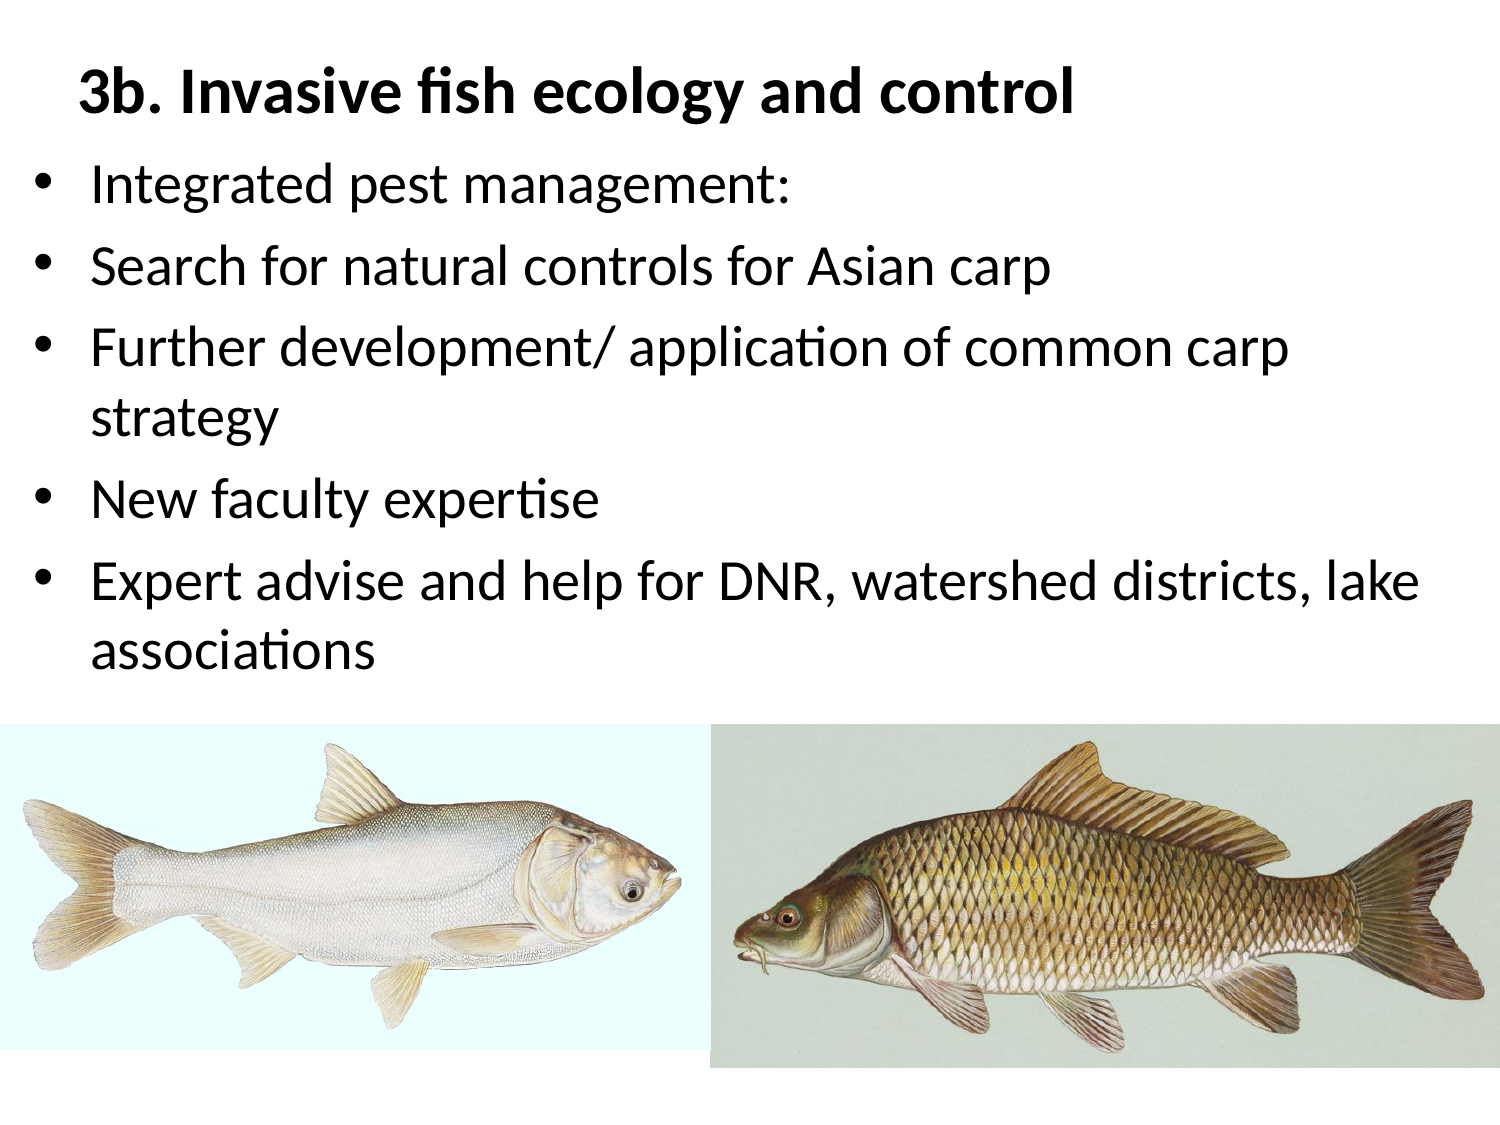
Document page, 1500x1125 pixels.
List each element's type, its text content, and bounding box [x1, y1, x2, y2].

picture [0, 724, 1500, 1068]
list Integrated pest management: Search for natural controls for Asian carp Further development/ application of common carp strategy New faculty expertise Expert advise and help for DNR, watershed districts, lake associations [18, 137, 1500, 688]
text_box 3b. Invasive fish ecology and control [62, 39, 1263, 135]
